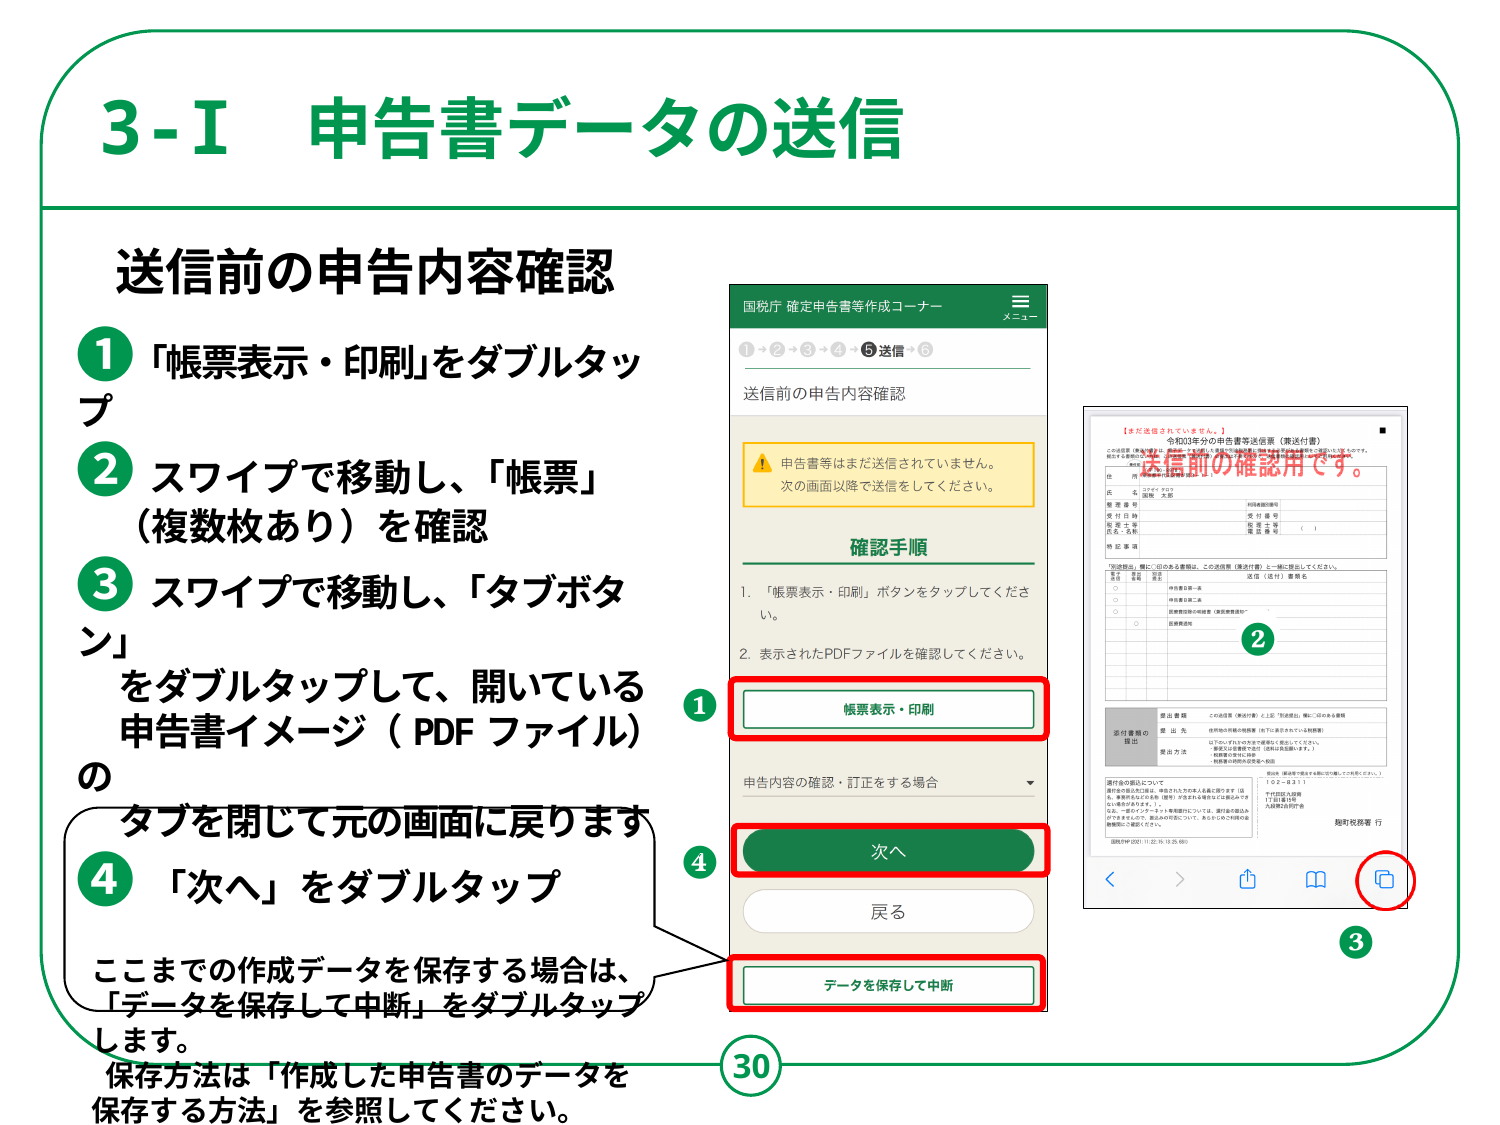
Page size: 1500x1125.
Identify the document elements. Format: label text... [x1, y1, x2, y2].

picture [1084, 407, 1416, 911]
text_box ❶｢帳票表示・印刷｣をダブルタップ ❷スワイプで移動し、｢帳票｣ （複数枚あり）を確認 ❸スワイプで移動し、｢タブボタン｣ をダブルタップして、開いている 申告書イメージ（PDFファイル）の タブを閉じて元の画面に戻ります ❹「次へ」をダブルタップ ここまでの作成データを保存する場合は、 「データを保存して中断」をダブルタップ します。 保存方法は「作成した申告書のデータを 保存する方法」を参照してください。 [62, 310, 694, 1125]
title 申告書データの送信 [289, 86, 1472, 176]
text_box [63, 806, 730, 1012]
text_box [1217, 597, 1299, 674]
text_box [660, 664, 742, 740]
text_box 3-I [83, 90, 291, 179]
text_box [1315, 901, 1397, 977]
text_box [660, 820, 742, 897]
picture [730, 284, 1047, 1011]
subtitle 送信前の申告内容確認 [86, 239, 873, 351]
